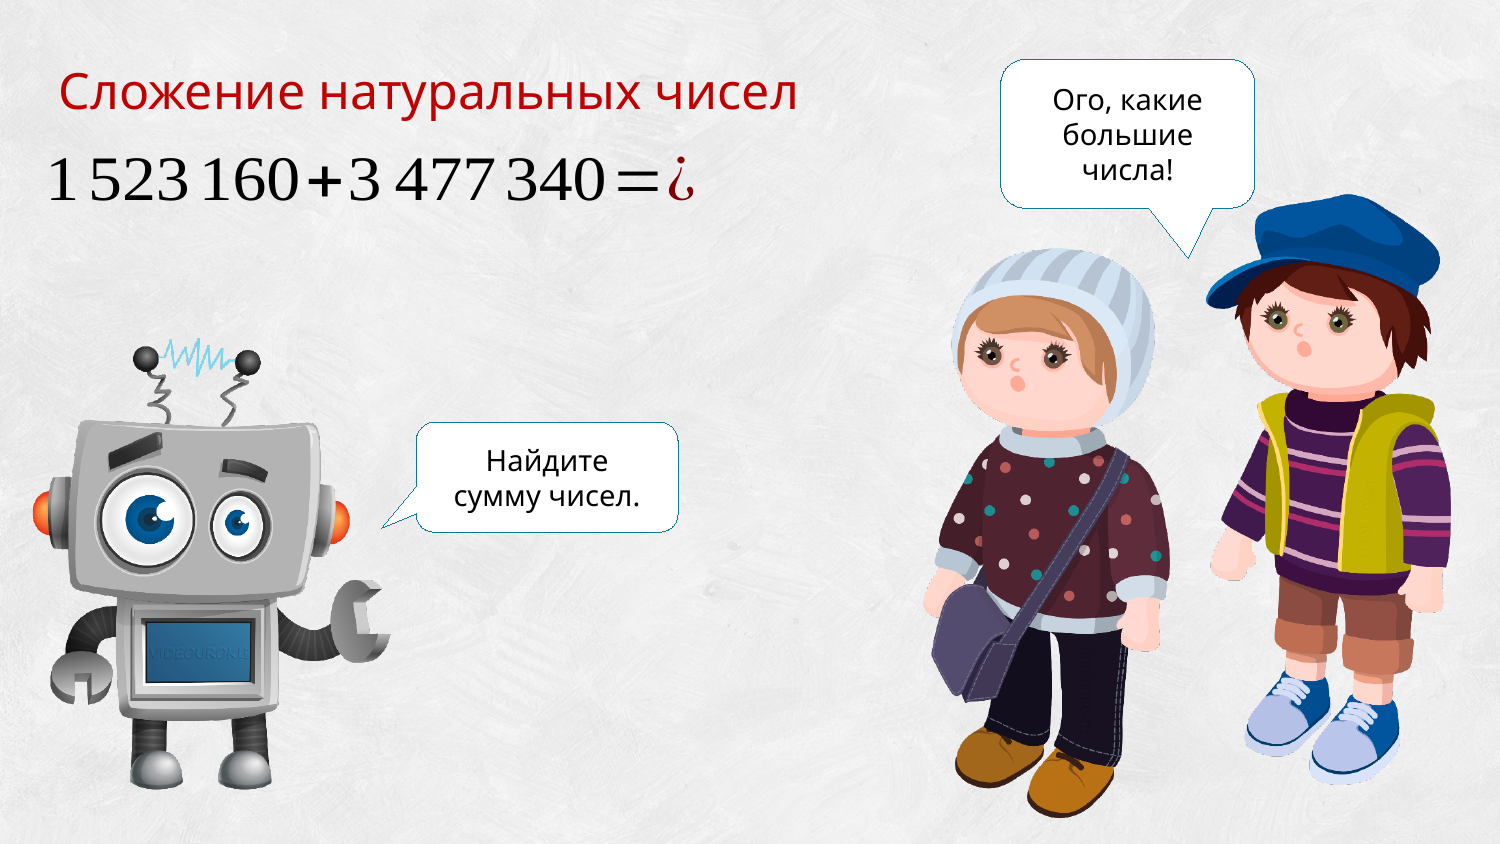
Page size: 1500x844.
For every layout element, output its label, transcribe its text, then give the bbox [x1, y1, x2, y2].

text_box Найдите сумму чисел. [440, 422, 679, 533]
picture [0, 0, 1500, 844]
text_box Сложение натуральных чисел [58, 59, 962, 120]
text_box Ого, какие большие числа! [1000, 59, 1255, 259]
